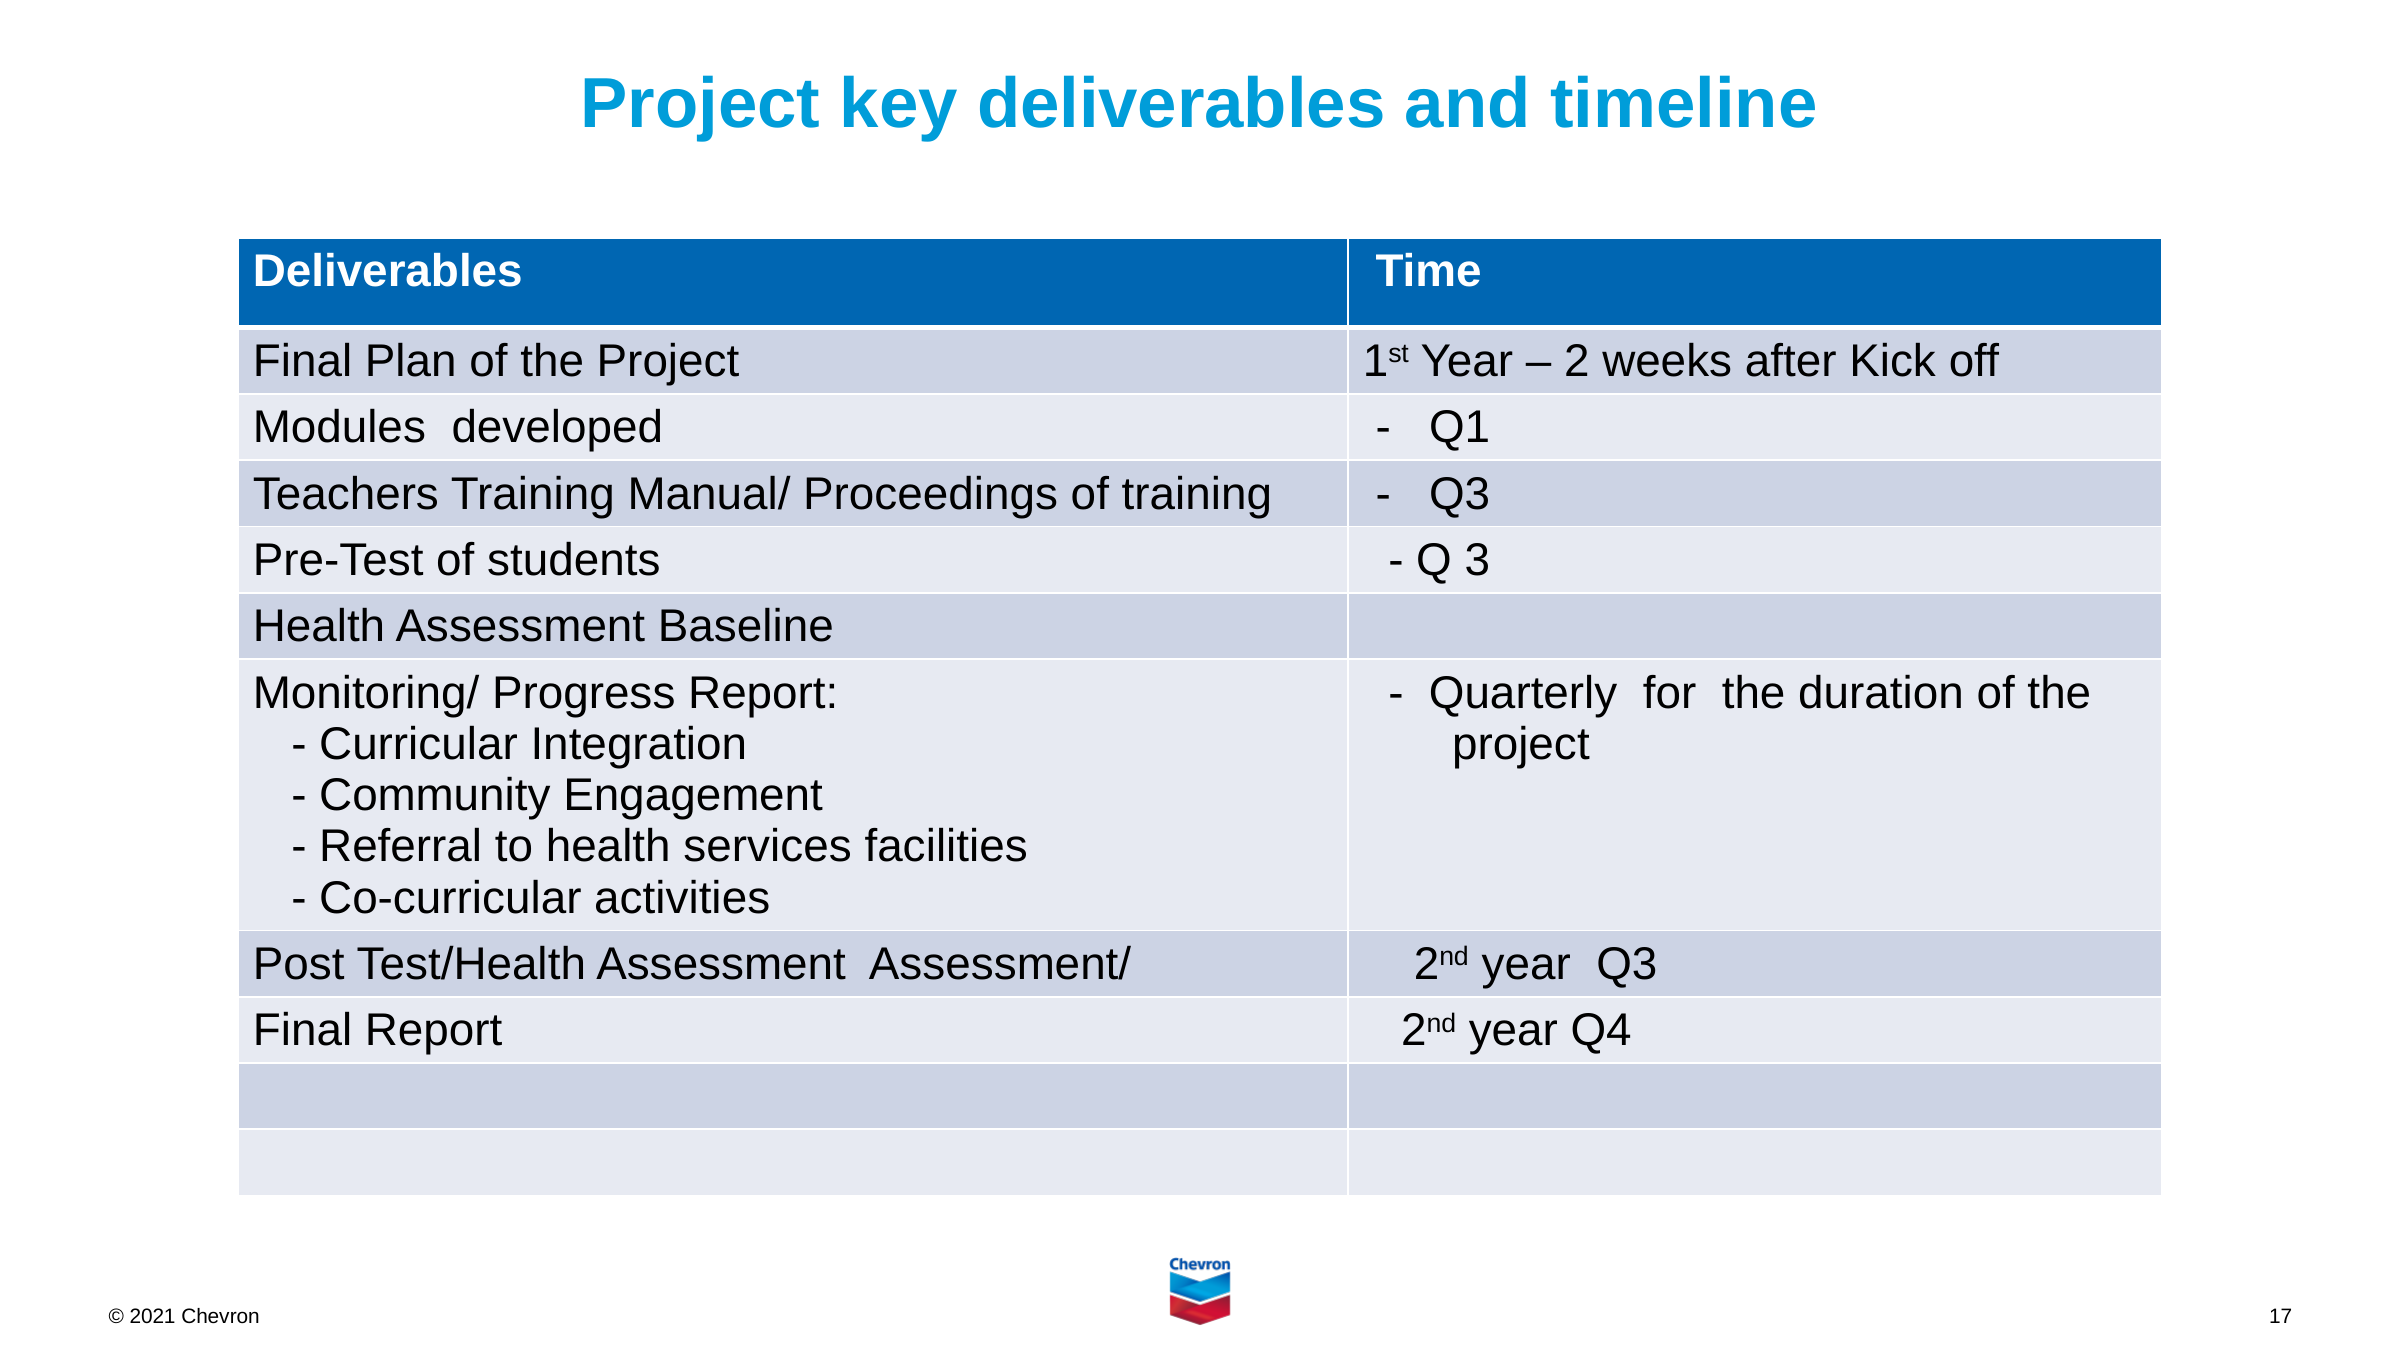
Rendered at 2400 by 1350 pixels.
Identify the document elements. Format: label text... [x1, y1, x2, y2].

table_cell Final Plan of the Project [239, 330, 1347, 393]
table_cell Pre-Test of students [239, 527, 1347, 592]
table_cell Modules developed [239, 395, 1347, 459]
table_cell - Quarterly for the duration of the project [1349, 660, 2161, 930]
table_cell - Q3 [1349, 461, 2161, 526]
table_cell [1349, 594, 2161, 658]
table_cell - Q 3 [1349, 527, 2161, 592]
picture [1150, 1238, 1250, 1345]
table_cell [239, 1130, 1347, 1195]
table_cell Teachers Training Manual/ Proceedings of training [239, 461, 1347, 526]
table_cell 2nd year Q4 [1349, 998, 2161, 1062]
list [285, 216, 2400, 1184]
table_cell 2nd year Q3 [1349, 931, 2161, 996]
table_cell Monitoring/ Progress Report: - Curricular Integration - Community Engagement - Referral to health services facilities - Co-curricular activities [239, 660, 1347, 930]
table_cell Post Test/Health Assessment Assessment/ [239, 931, 1347, 996]
table_cell [239, 1064, 1347, 1128]
table_header Time [1349, 239, 2161, 325]
table_header Deliverables [239, 239, 1347, 325]
table_cell [1349, 1064, 2161, 1128]
table_cell - Q1 [1349, 395, 2161, 459]
title Project key deliverables and timeline [108, 47, 2292, 217]
table_cell [1349, 1130, 2161, 1195]
table_cell Health Assessment Baseline [239, 594, 1347, 658]
table_cell 1st Year – 2 weeks after Kick off [1349, 330, 2161, 393]
table_cell Final Report [239, 998, 1347, 1062]
